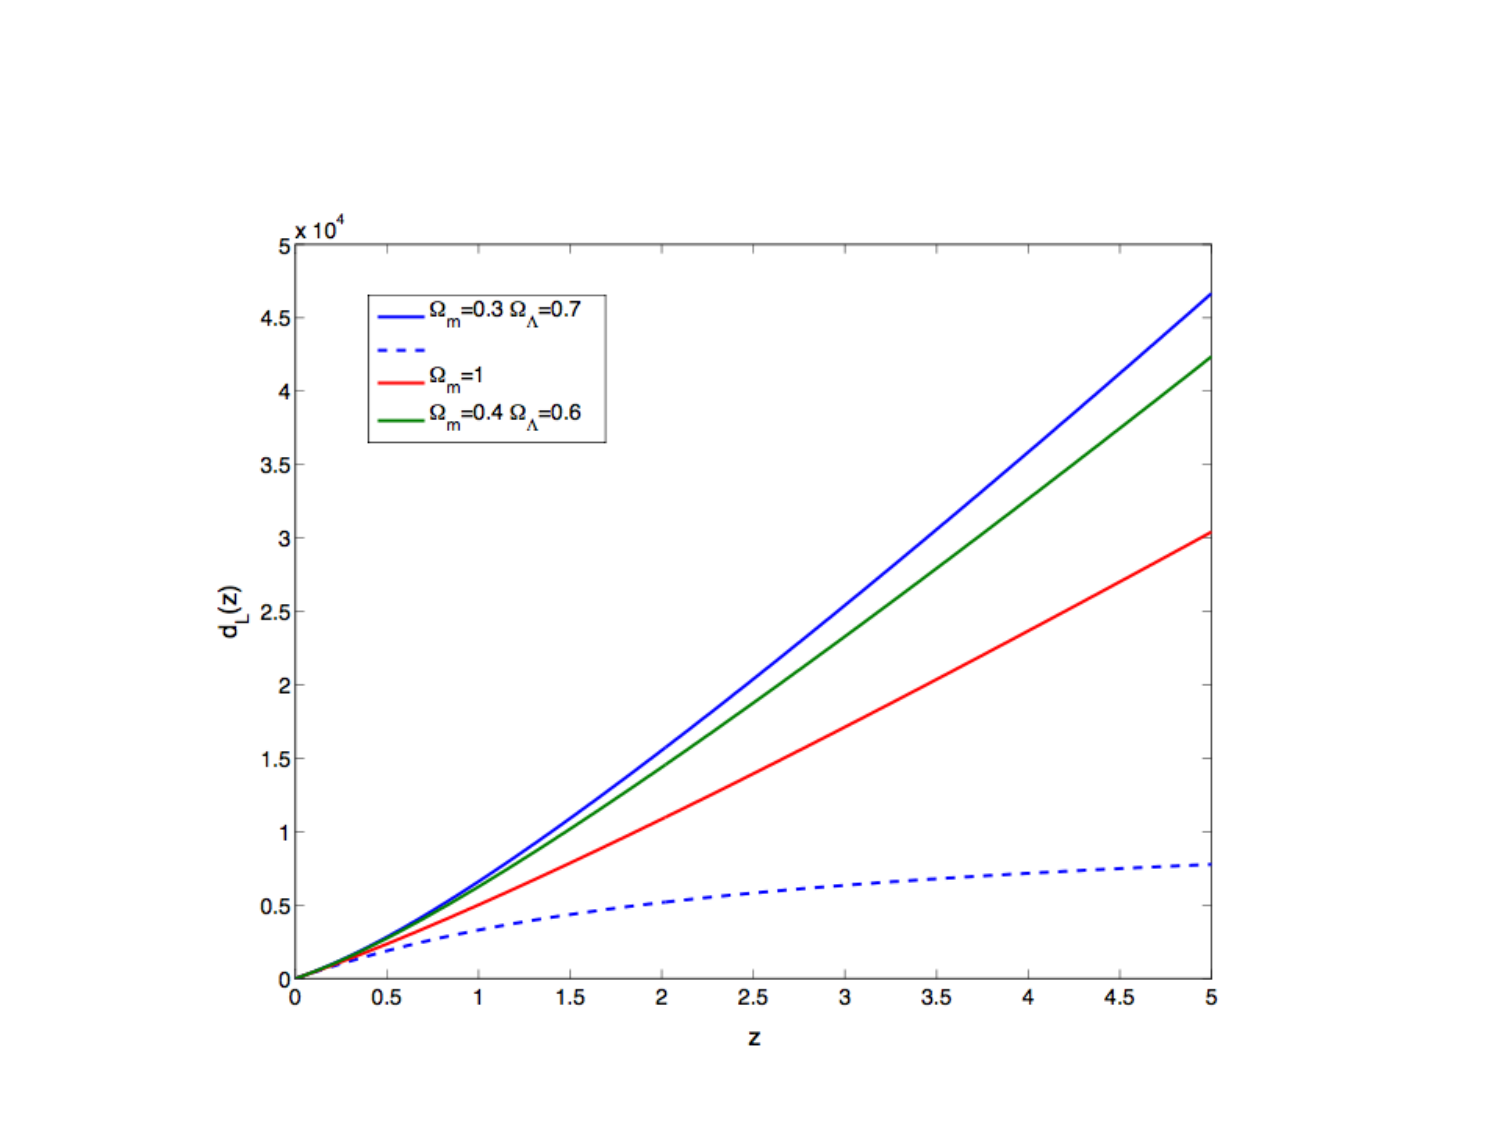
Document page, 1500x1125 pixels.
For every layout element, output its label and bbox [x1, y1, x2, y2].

picture [174, 212, 1251, 1066]
